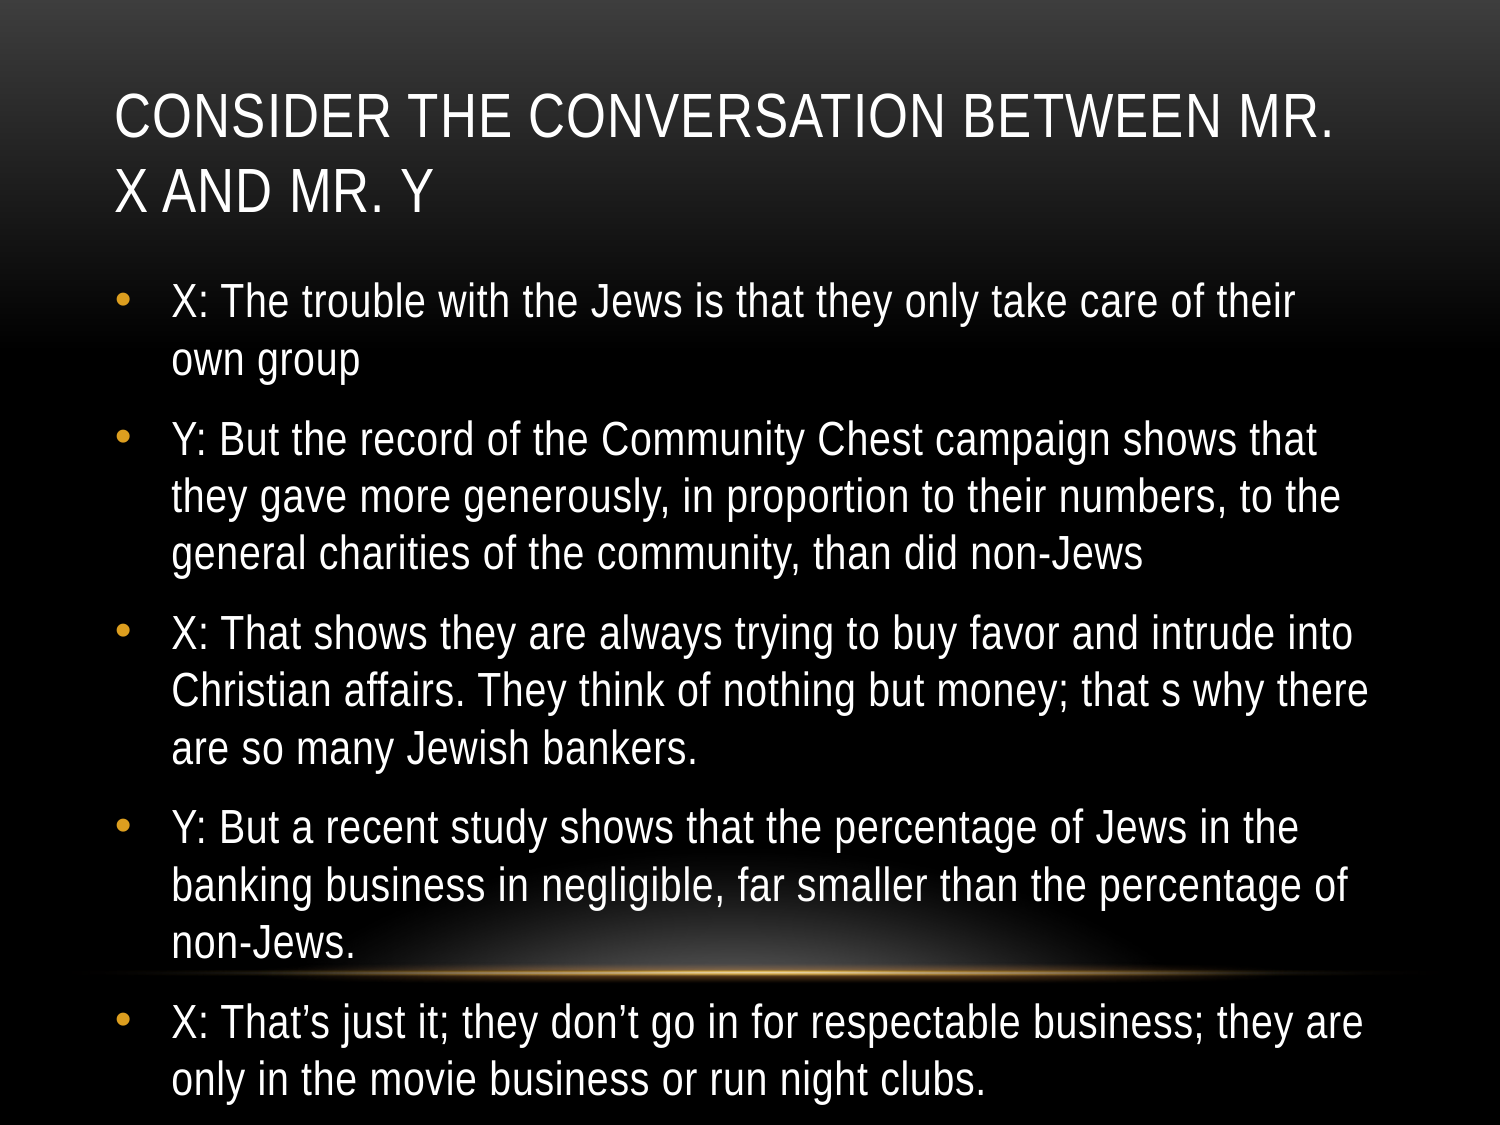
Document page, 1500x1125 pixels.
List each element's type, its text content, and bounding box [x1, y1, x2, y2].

title Consider the conversation between Mr. X and Mr. Y [99, 45, 1400, 233]
list X: The trouble with the Jews is that they only take care of their own group Y: But the record of the Community Chest campaign shows that they gave more generously, in proportion to their numbers, to the general charities of the community, than did non-Jews X: That shows they are always trying to buy favor and intrude into Christian affairs. They think of nothing but money; that s why there are so many Jewish bankers. Y: But a recent study shows that the percentage of Jews in the banking business in negligible, far smaller than the percentage of non-Jews. X: That’s just it; they don’t go in for respectable business; they are only in the movie business or run night clubs. [99, 262, 1400, 1125]
picture [0, 0, 1500, 1125]
